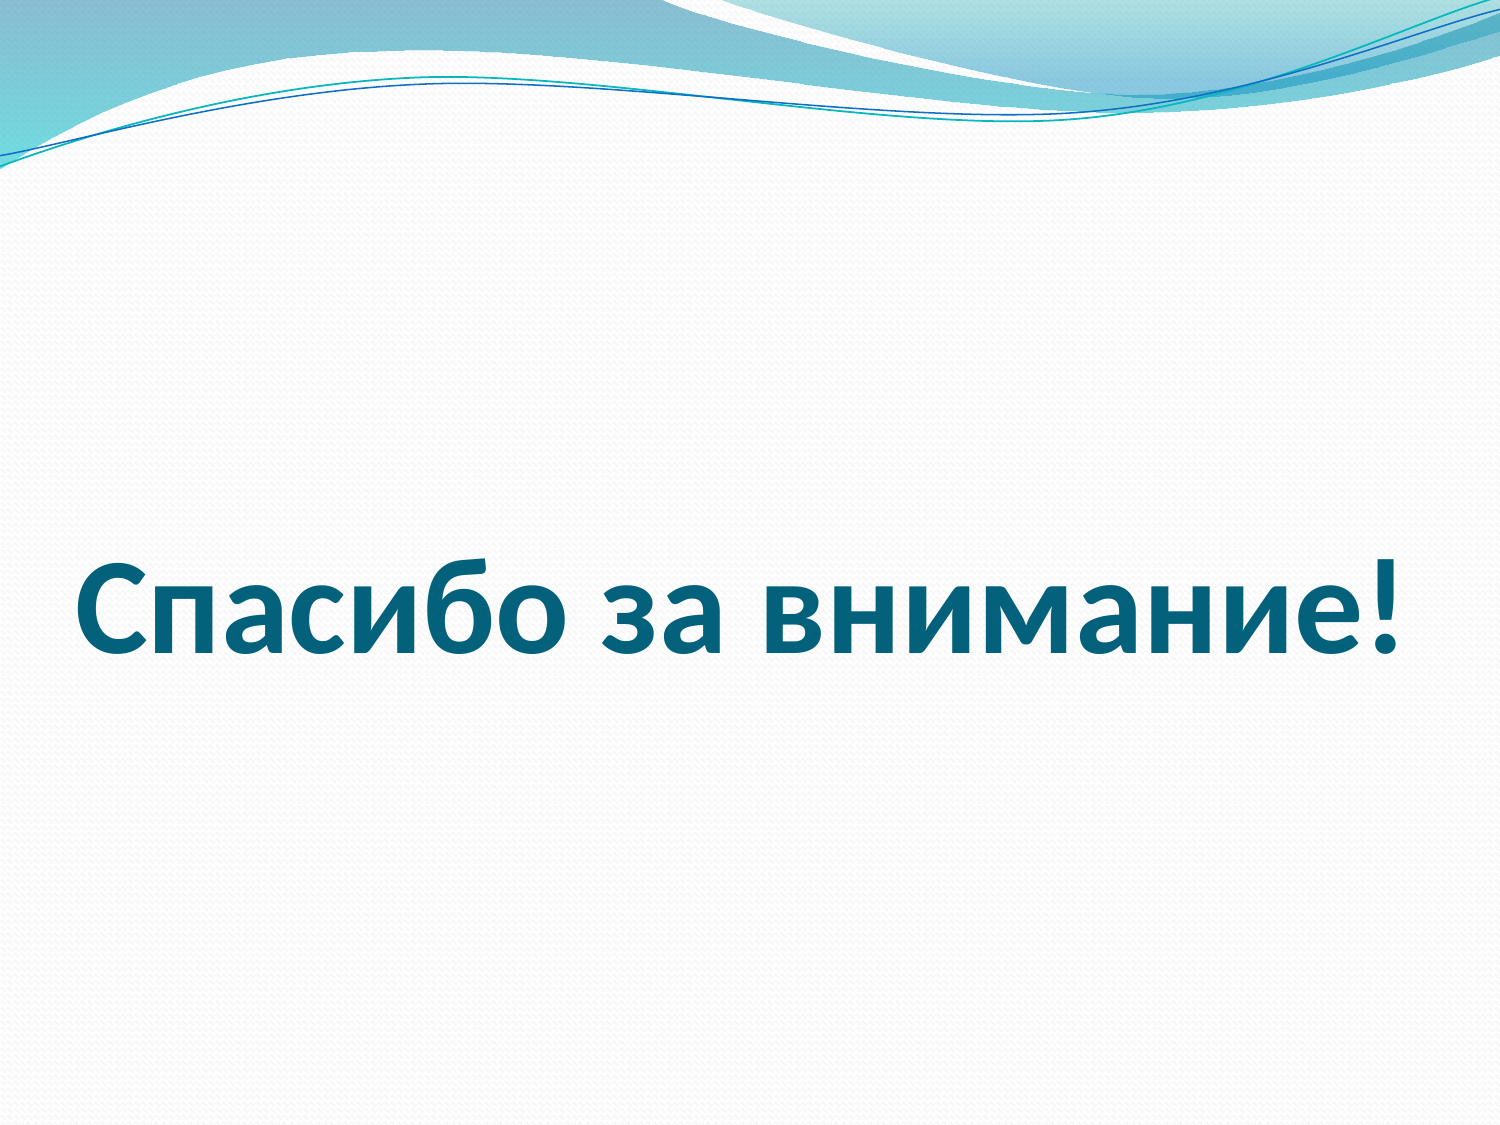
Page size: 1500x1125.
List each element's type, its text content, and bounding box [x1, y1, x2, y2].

title Спасибо за внимание! [74, 349, 1438, 681]
